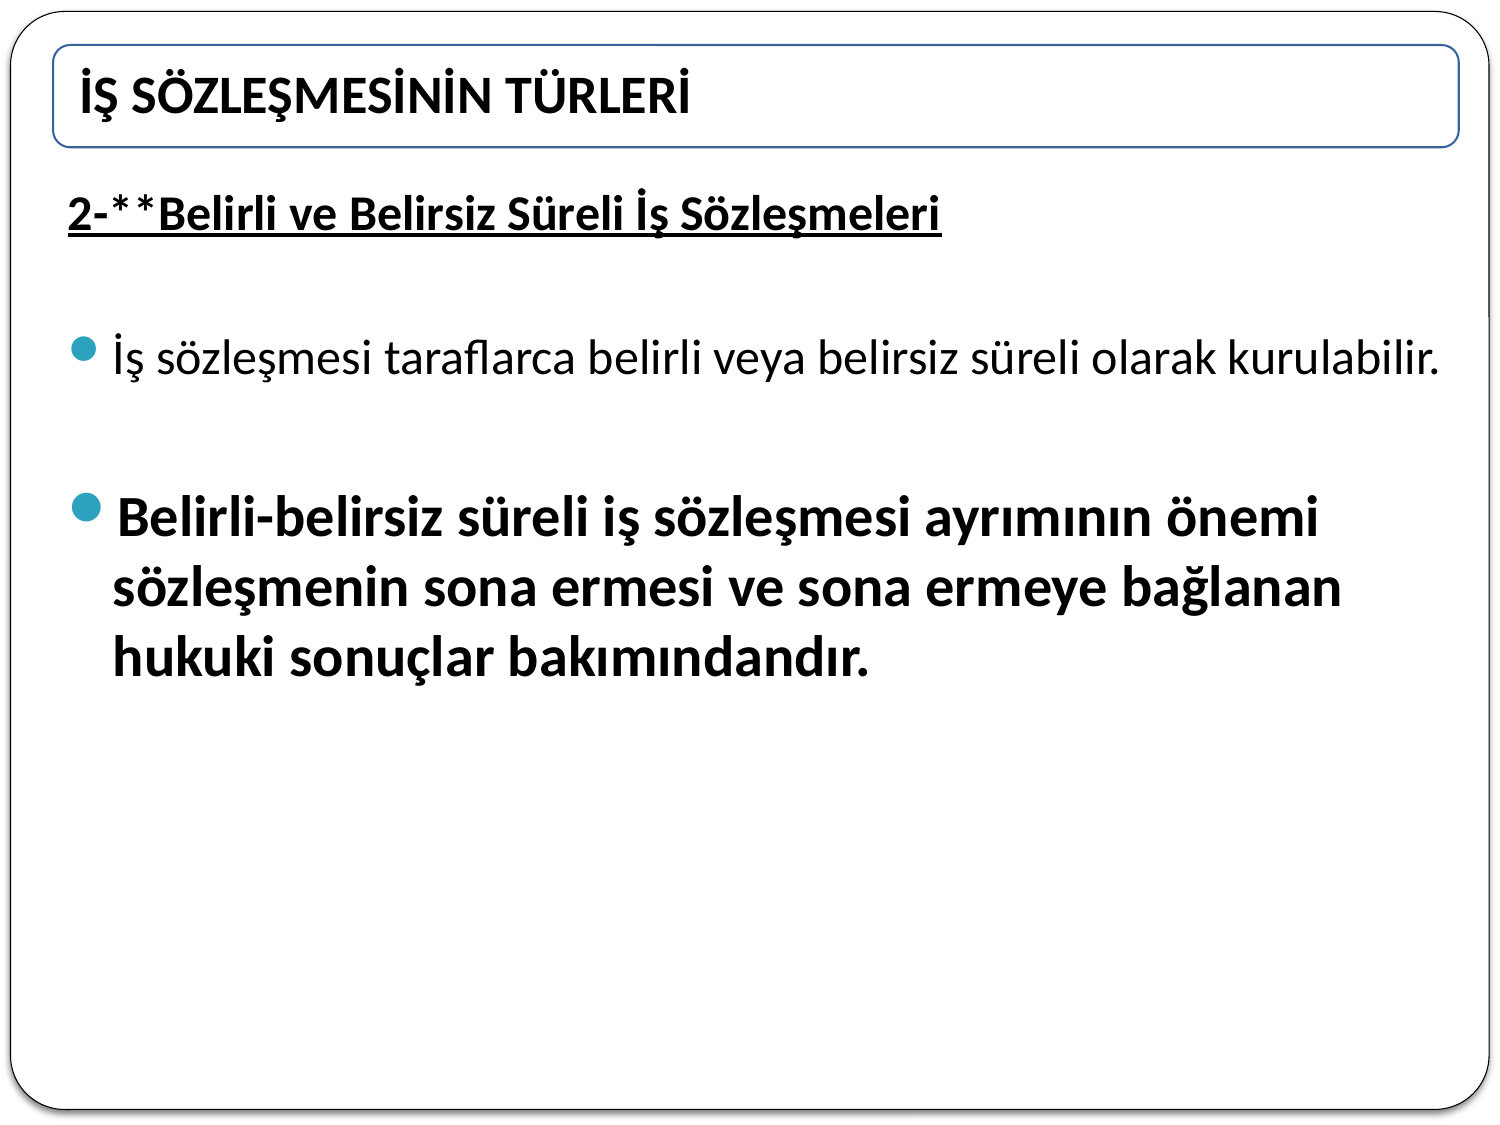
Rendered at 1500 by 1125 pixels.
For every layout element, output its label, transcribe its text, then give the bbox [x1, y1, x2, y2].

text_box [52, 44, 1459, 150]
list 2-**Belirli ve Belirsiz Süreli İş Sözleşmeleri İş sözleşmesi taraflarca belirli veya belirsiz süreli olarak kurulabilir. Belirli-belirsiz süreli iş sözleşmesi ayrımının önemi sözleşmenin sona ermesi ve sona ermeye bağlanan hukuki sonuçlar bakımındandır. [53, 172, 1459, 1083]
